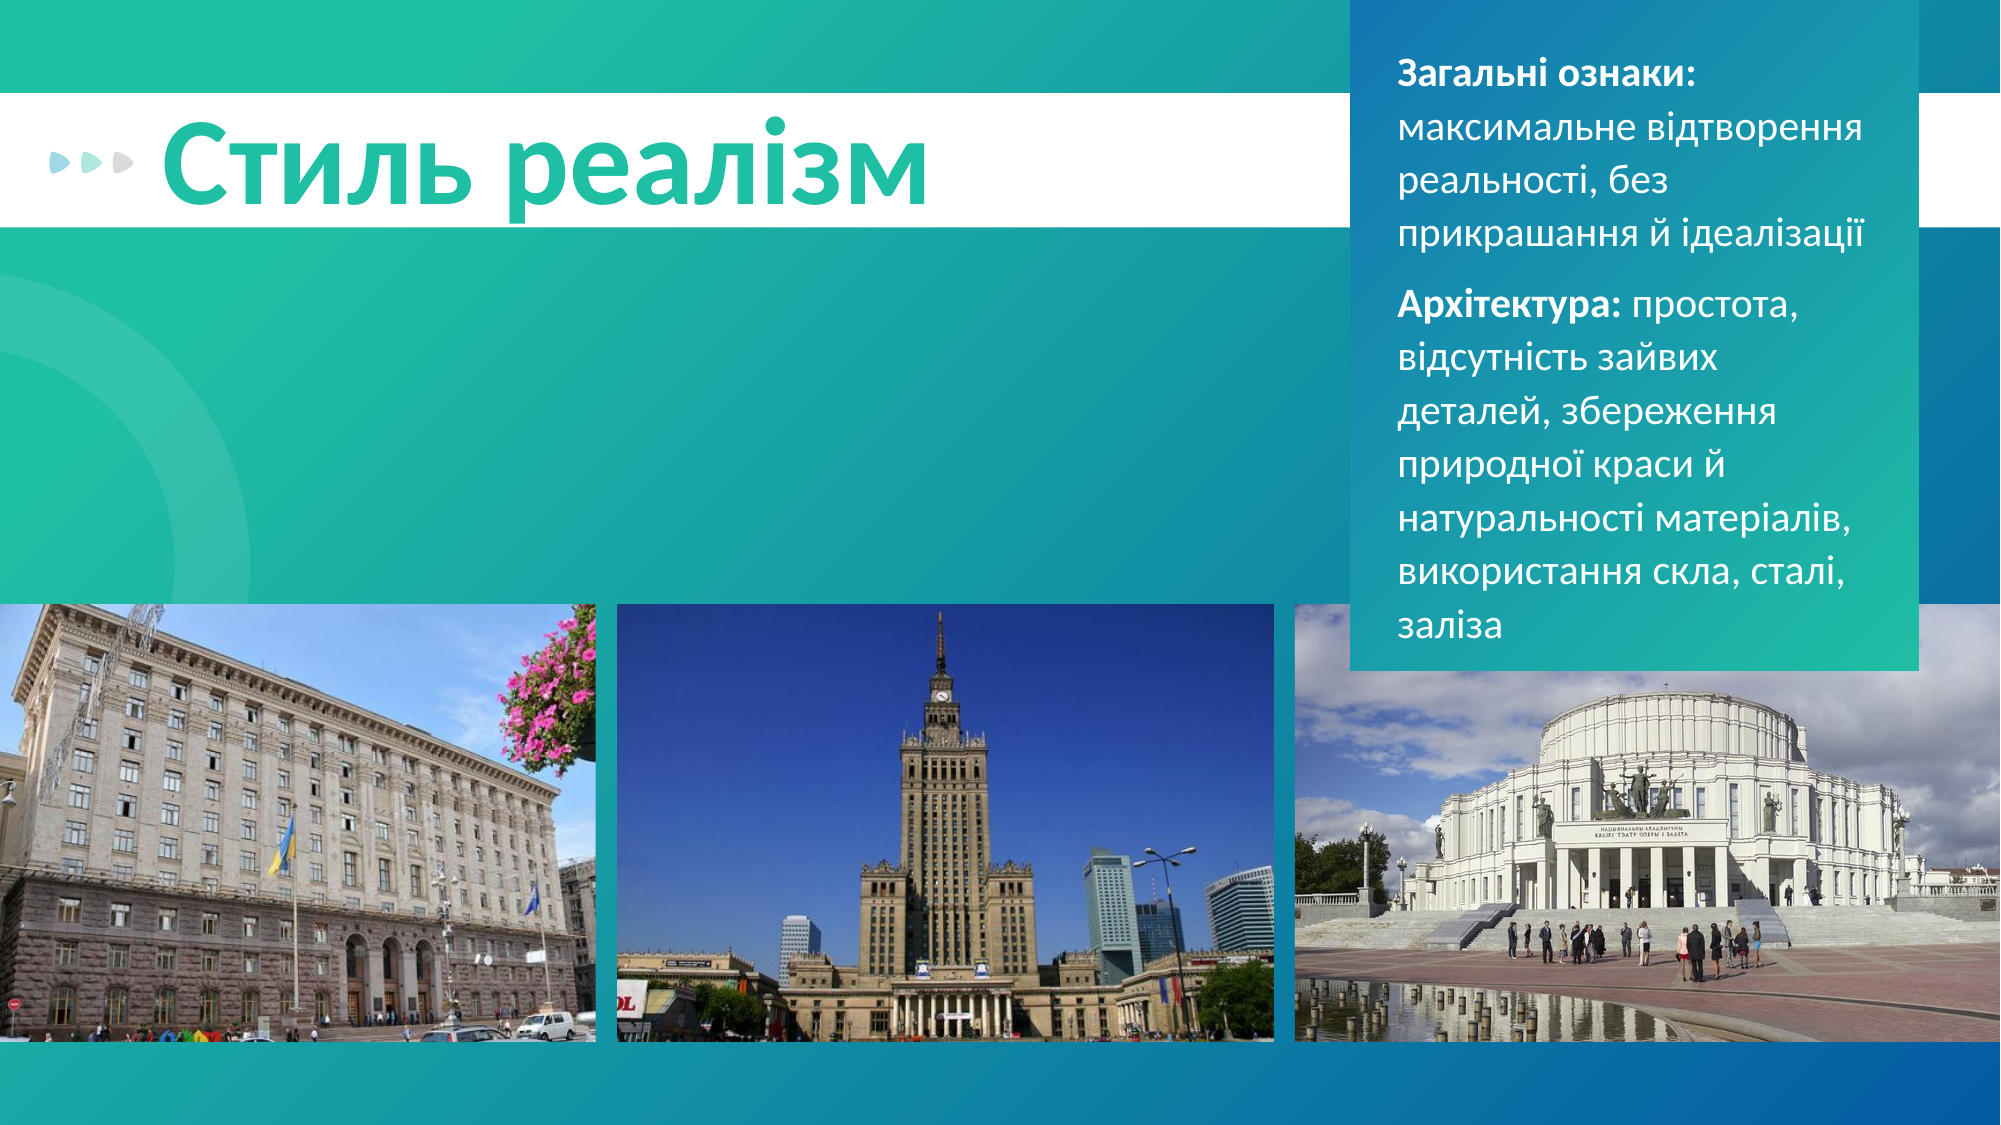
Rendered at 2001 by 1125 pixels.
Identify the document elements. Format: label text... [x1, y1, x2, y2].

picture [0, 604, 596, 1042]
text_box [949, 92, 1349, 228]
picture [617, 604, 2000, 1125]
text_box [0, 92, 148, 228]
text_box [49, 151, 134, 174]
text_box [1920, 92, 2000, 228]
text_box Загальні ознаки: максимальне відтворення реальності, без прикрашання й ідеалізації Архітектура: простота, відсутність зайвих деталей, збереження природної краси й натуральності матеріалів, використання скла, сталі, заліза [1349, 0, 1920, 604]
text_box Стиль реалізм [148, 71, 949, 237]
